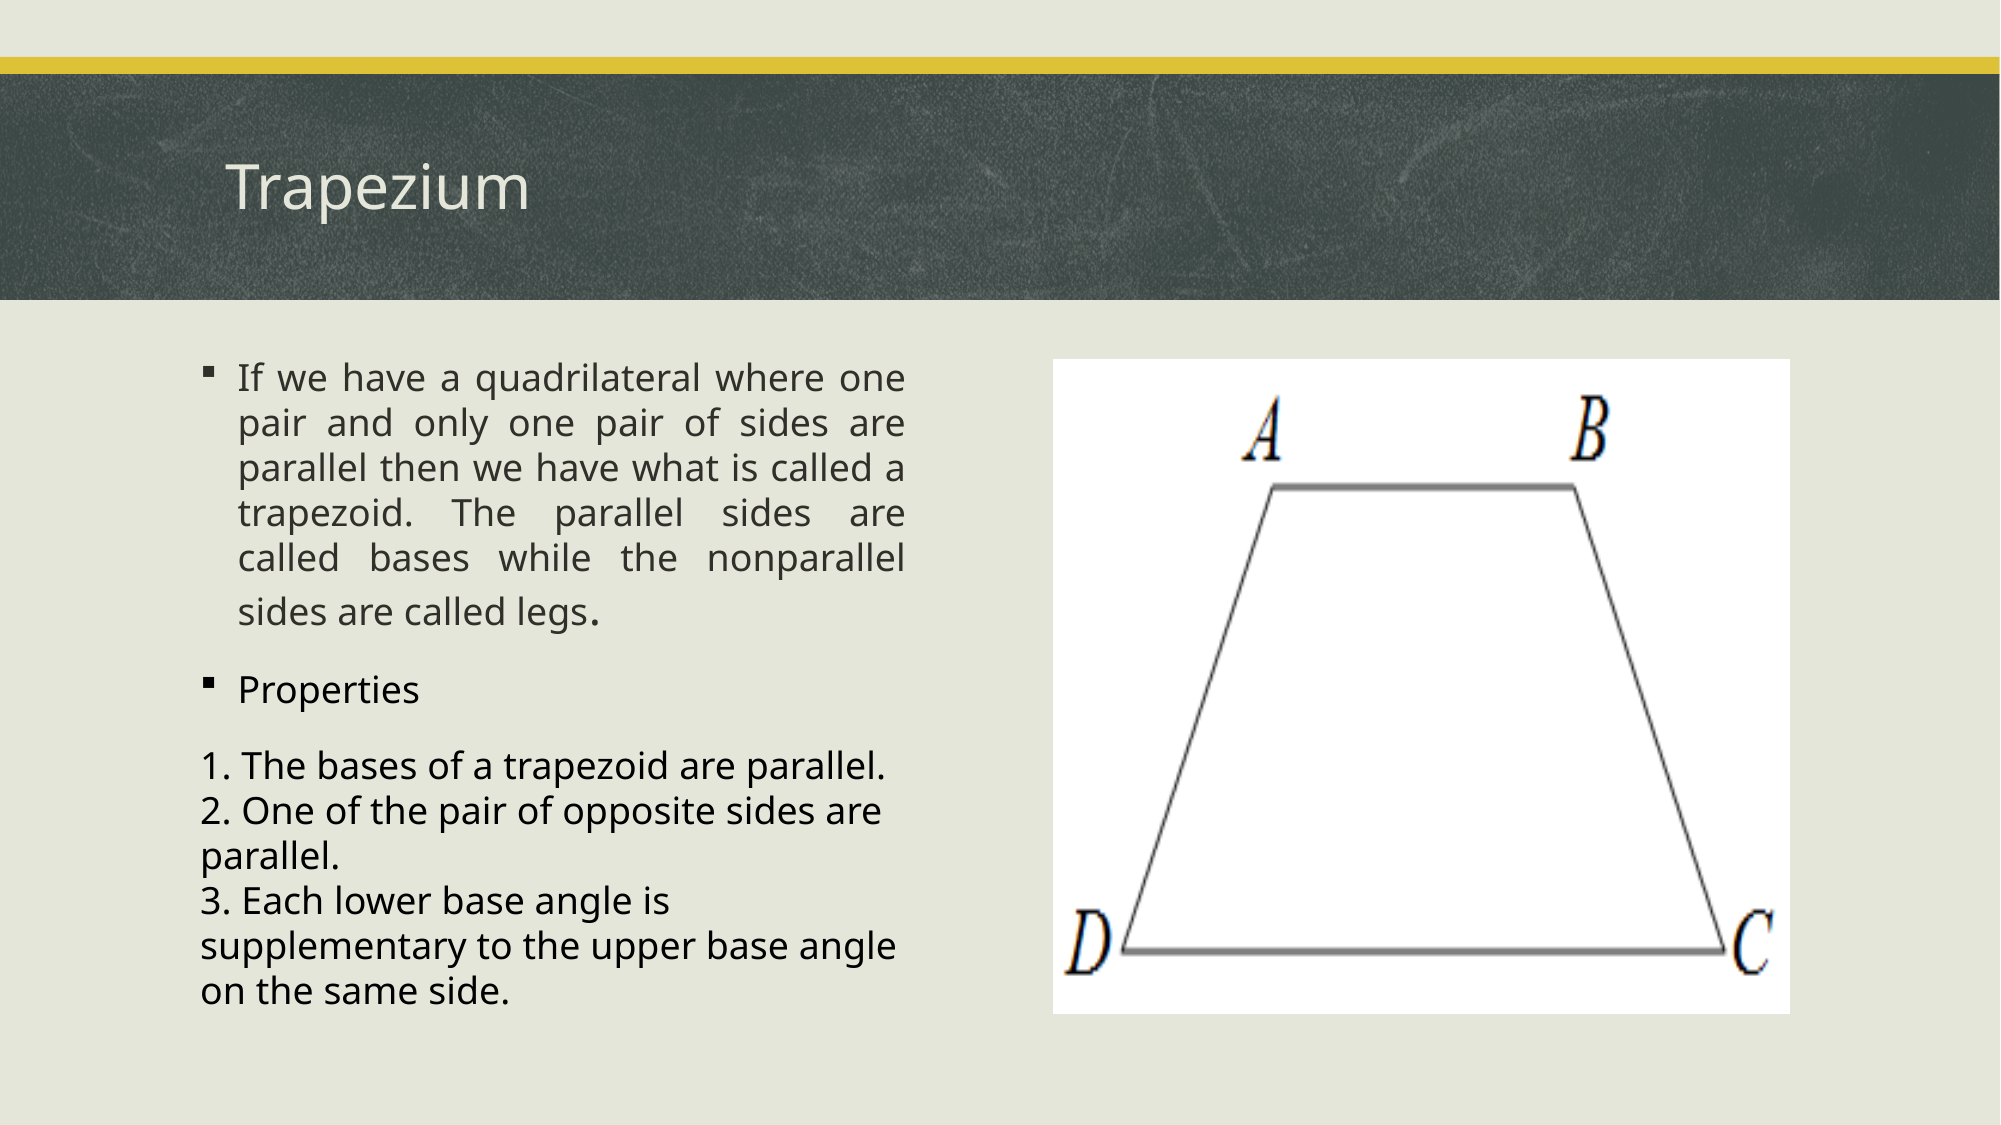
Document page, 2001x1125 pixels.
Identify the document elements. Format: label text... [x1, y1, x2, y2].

title Trapezium [210, 76, 1790, 300]
picture [0, 74, 2000, 300]
picture [1053, 359, 1790, 1014]
list If we have a quadrilateral where one pair and only one pair of sides are parallel then we have what is called a trapezoid. The parallel sides are called bases while the nonparallel sides are called legs. Properties 1. The bases of a trapezoid are parallel. 2. One of the pair of opposite sides are parallel. 3. Each lower base angle is supplementary to the upper base angle on the same side. [185, 346, 922, 1093]
